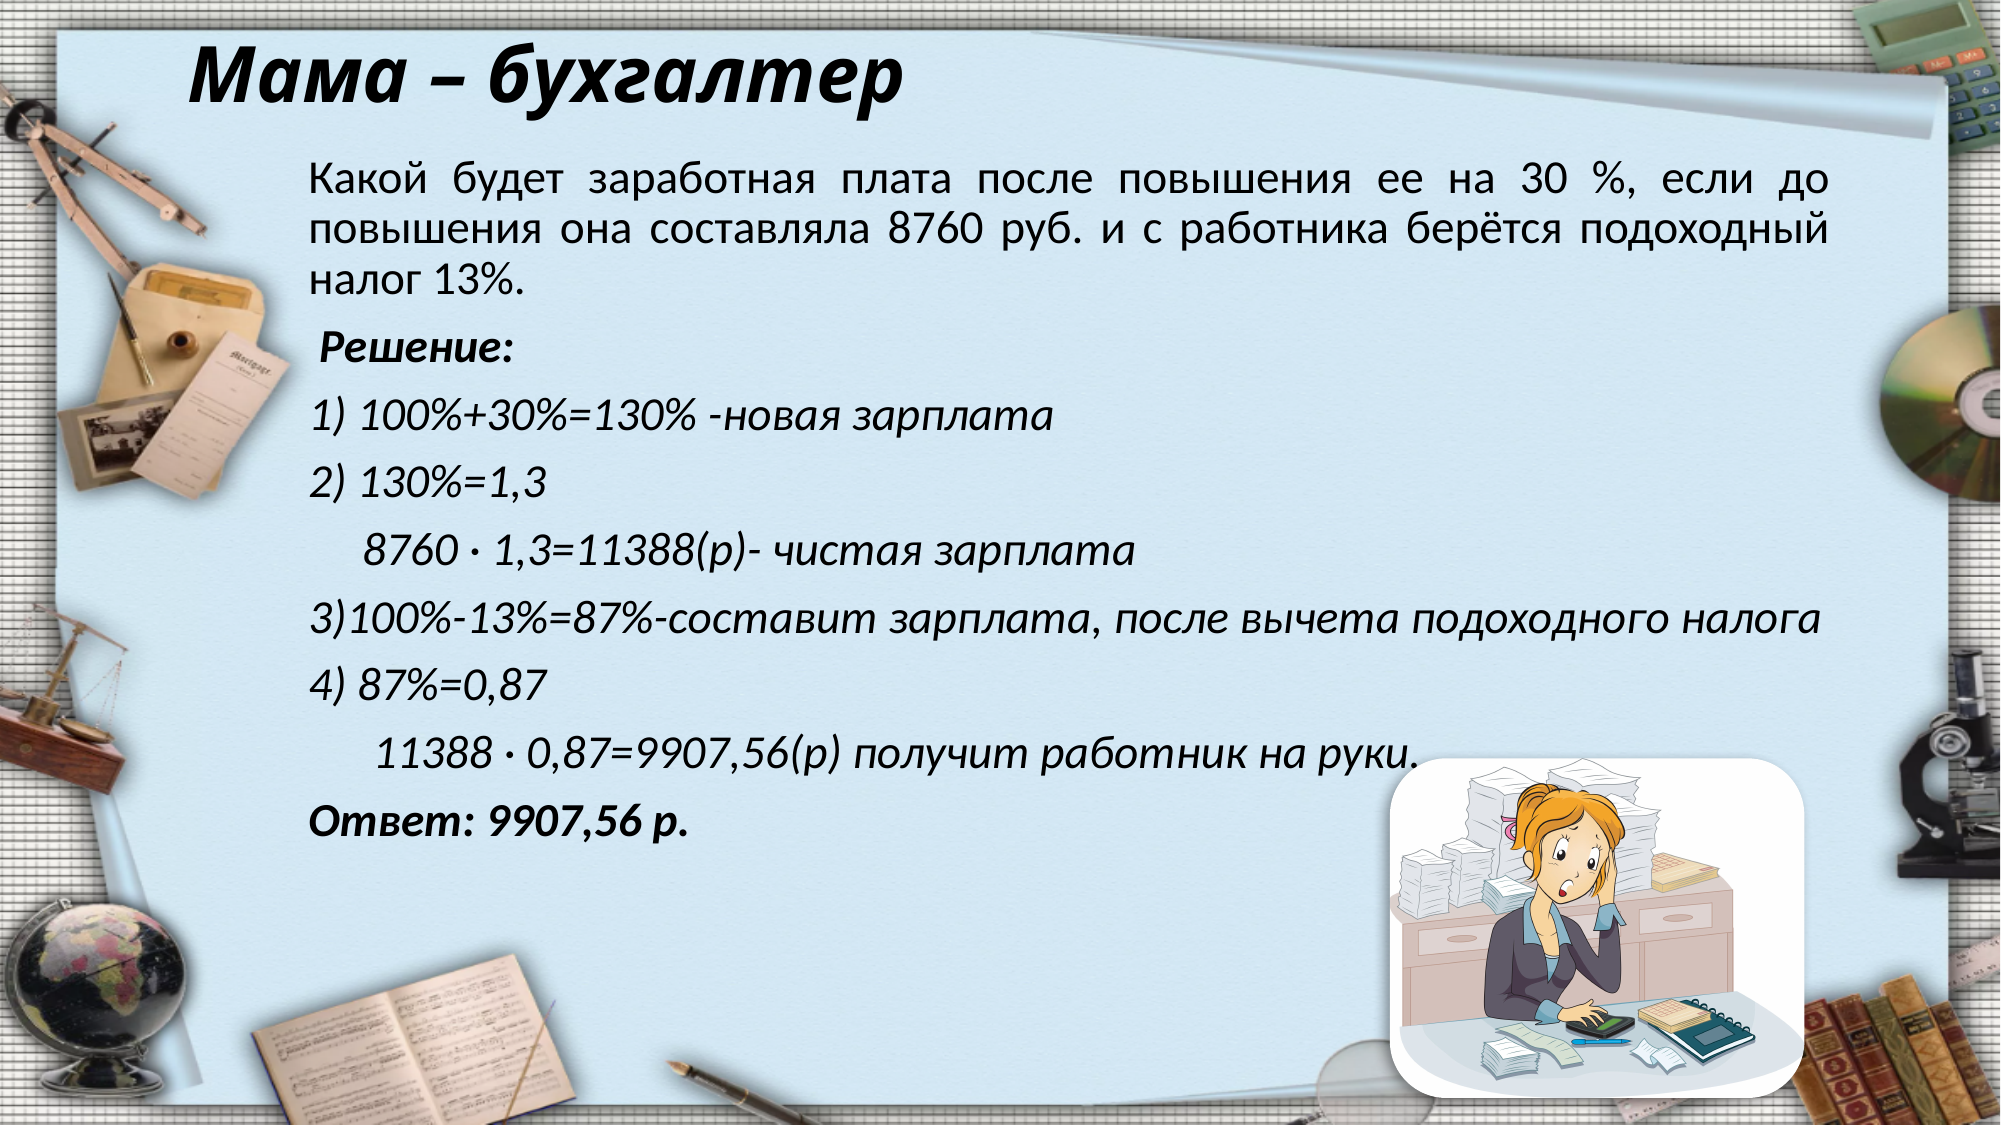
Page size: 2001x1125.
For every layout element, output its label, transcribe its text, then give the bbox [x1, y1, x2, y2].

title Мама – бухгалтер [172, 26, 1828, 127]
picture [0, 0, 2001, 1125]
list Какой будет заработная плата после повышения ее на 30 %, если до повышения она составляла 8760 руб. и с работника берётся подоходный налог 13%. Решение: 1) 100%+30%=130% -новая зарплата 2) 130%=1,3 8760 · 1,3=11388(р)- чистая зарплата 3)100%-13%=87%-составит зарплата, после вычета подоходного налога 4) 87%=0,87 11388 · 0,87=9907,56(р) получит работник на руки. Ответ: 9907,56 р. [293, 145, 1846, 938]
